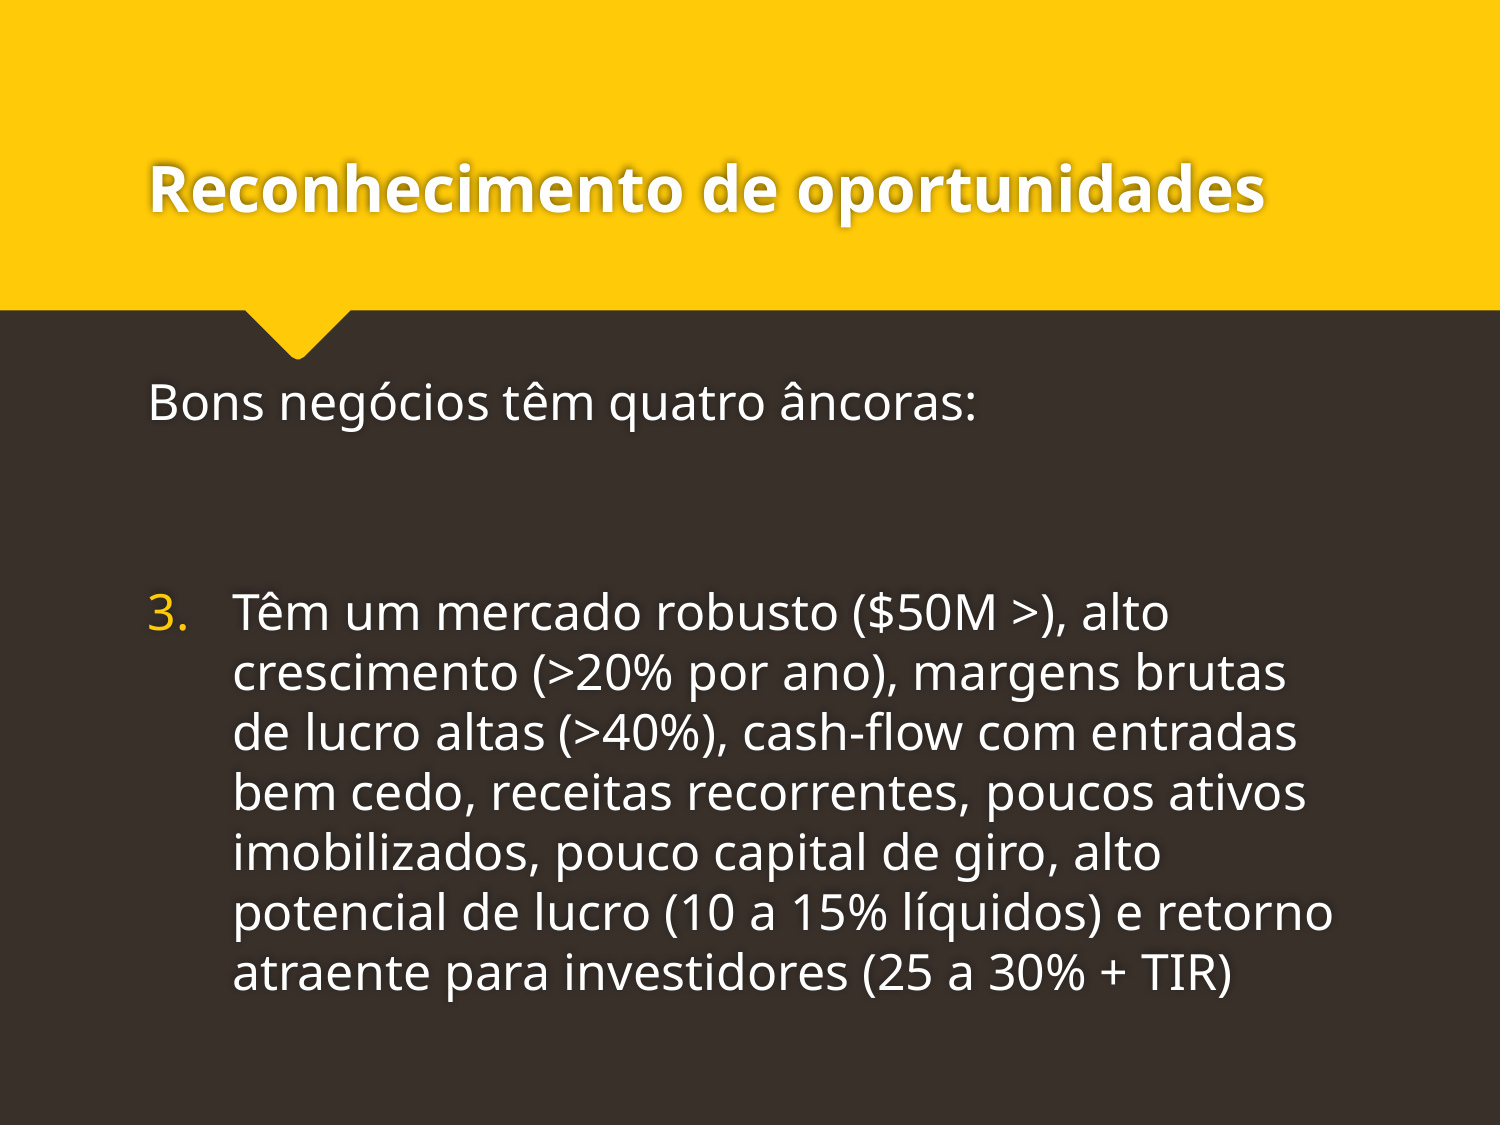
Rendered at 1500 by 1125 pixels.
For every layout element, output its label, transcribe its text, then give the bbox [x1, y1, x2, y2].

title Reconhecimento de oportunidades [132, 73, 1368, 233]
list Bons negócios têm quatro âncoras: Têm um mercado robusto ($50M >), alto crescimento (>20% por ano), margens brutas de lucro altas (>40%), cash-flow com entradas bem cedo, receitas recorrentes, poucos ativos imobilizados, pouco capital de giro, alto potencial de lucro (10 a 15% líquidos) e retorno atraente para investidores (25 a 30% + TIR) [132, 408, 1368, 962]
